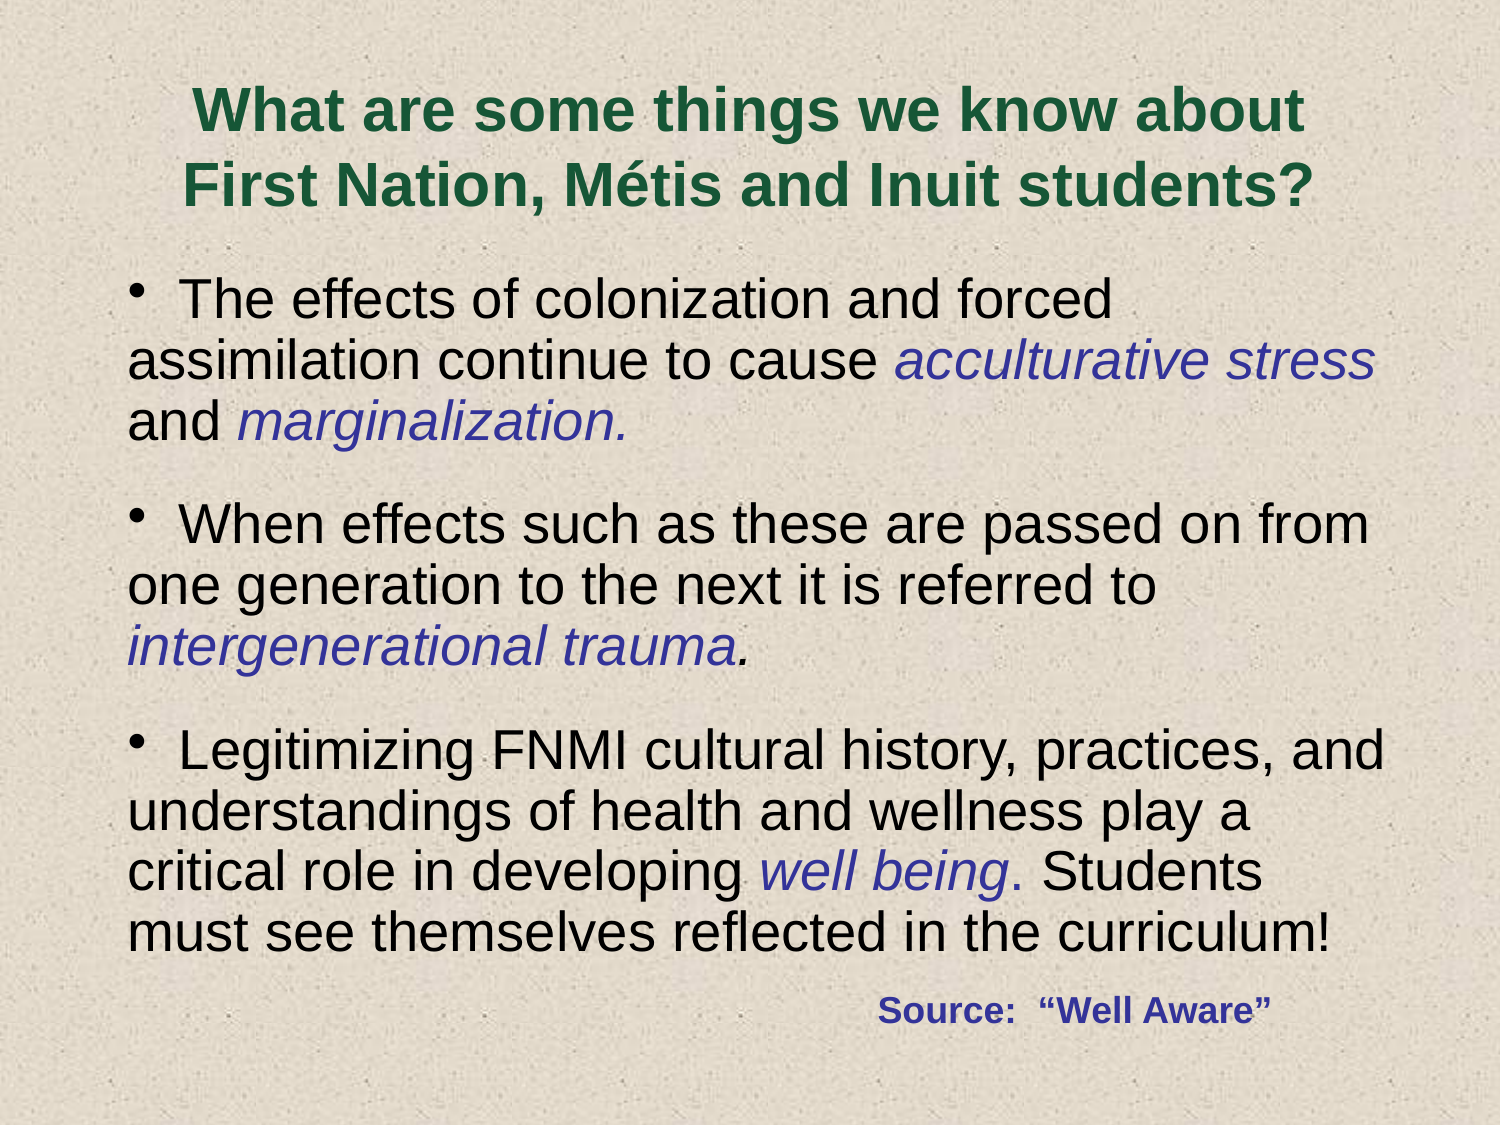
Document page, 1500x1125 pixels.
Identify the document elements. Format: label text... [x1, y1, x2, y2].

title What are some things we know about First Nation, Métis and Inuit students? [112, 0, 1388, 262]
list The effects of colonization and forced assimilation continue to cause acculturative stress and marginalization. When effects such as these are passed on from one generation to the next it is referred to intergenerational trauma. Legitimizing FNMI cultural history, practices, and understandings of health and wellness play a critical role in developing well being. Students must see themselves reflected in the curriculum! Source: “Well Aware” [112, 262, 1413, 1076]
picture [0, 0, 1500, 1125]
